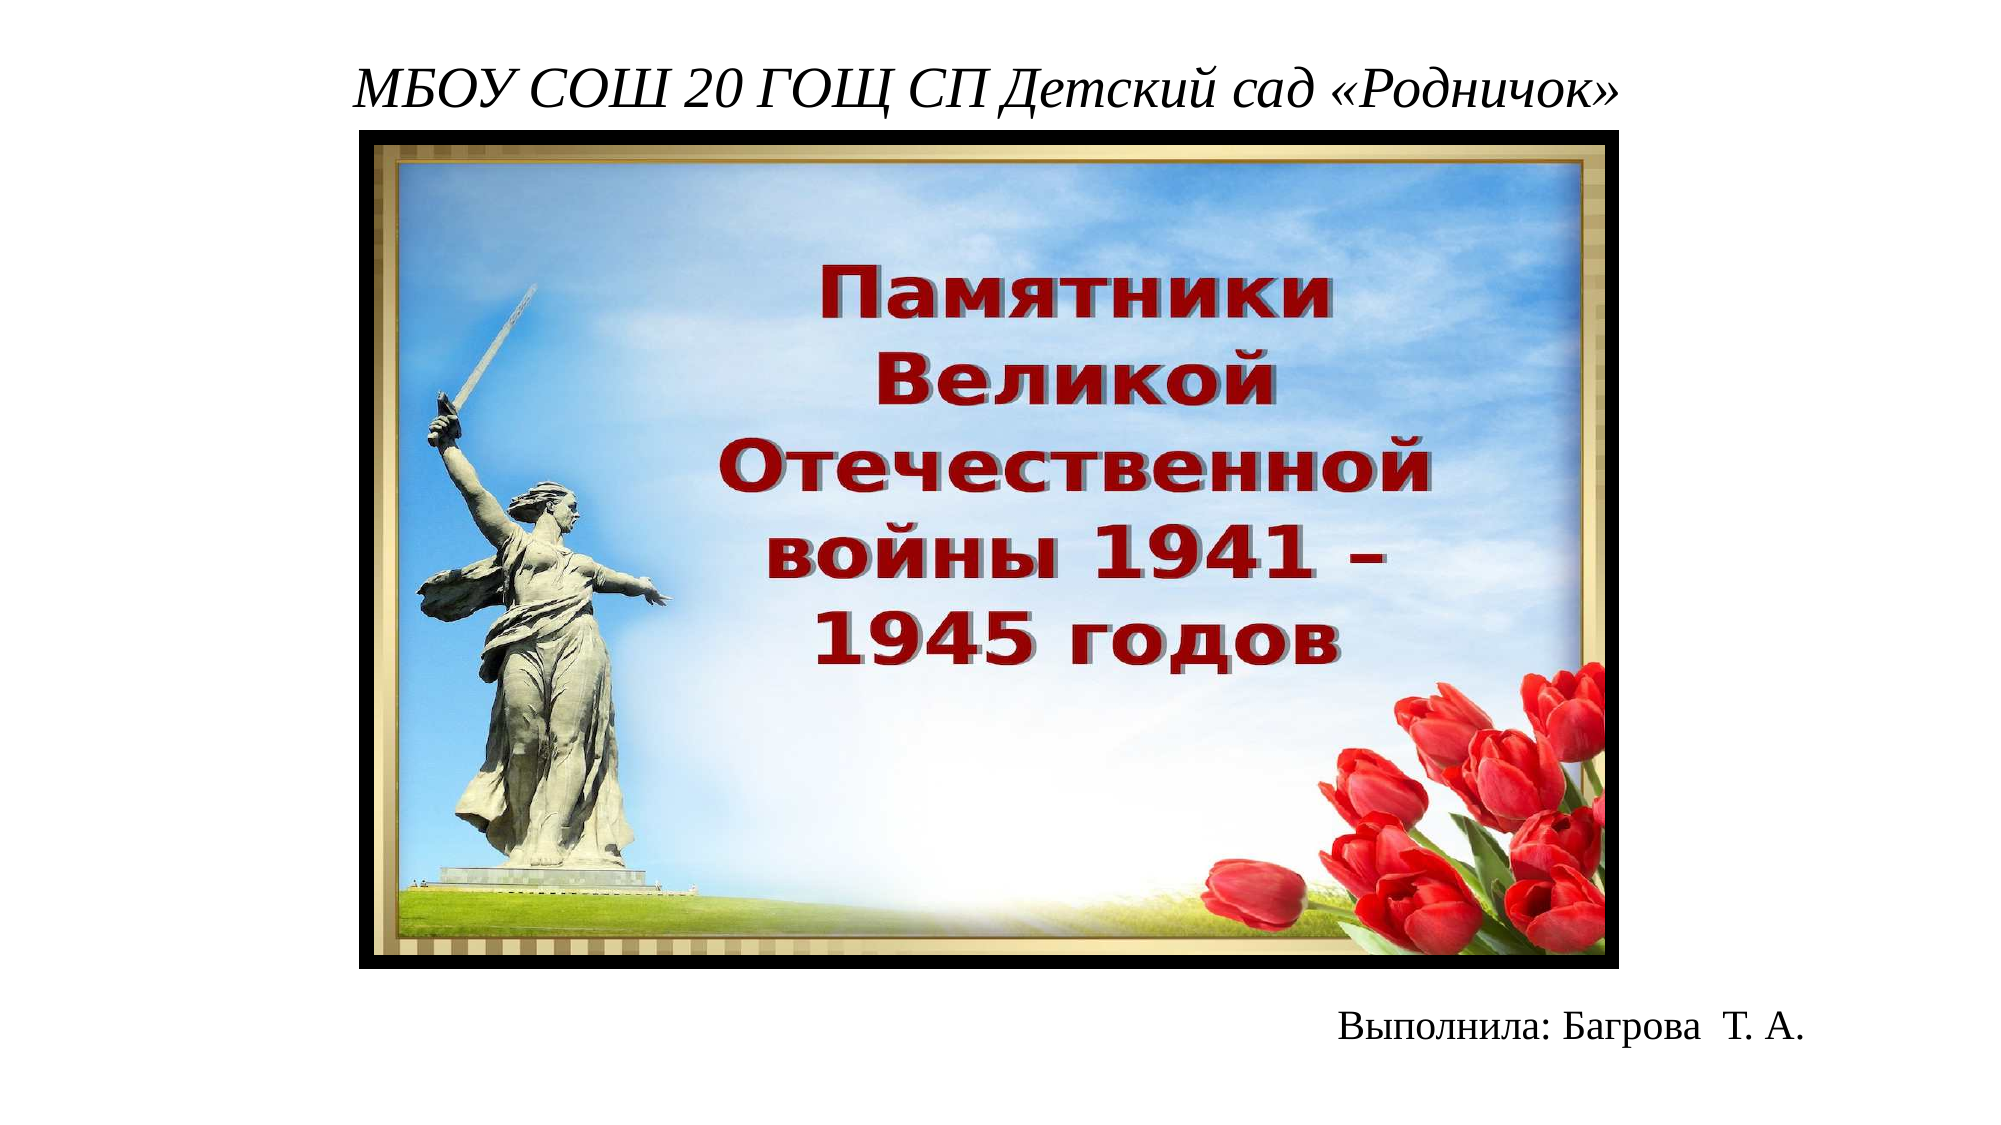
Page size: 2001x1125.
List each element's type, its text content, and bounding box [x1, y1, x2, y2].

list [373, 144, 1605, 955]
title МБОУ СОШ 20 ГОЩ СП Детский сад «Родничок» [132, 0, 1858, 216]
text_box Выполнила: Багрова Т. А. [1297, 532, 1960, 1107]
